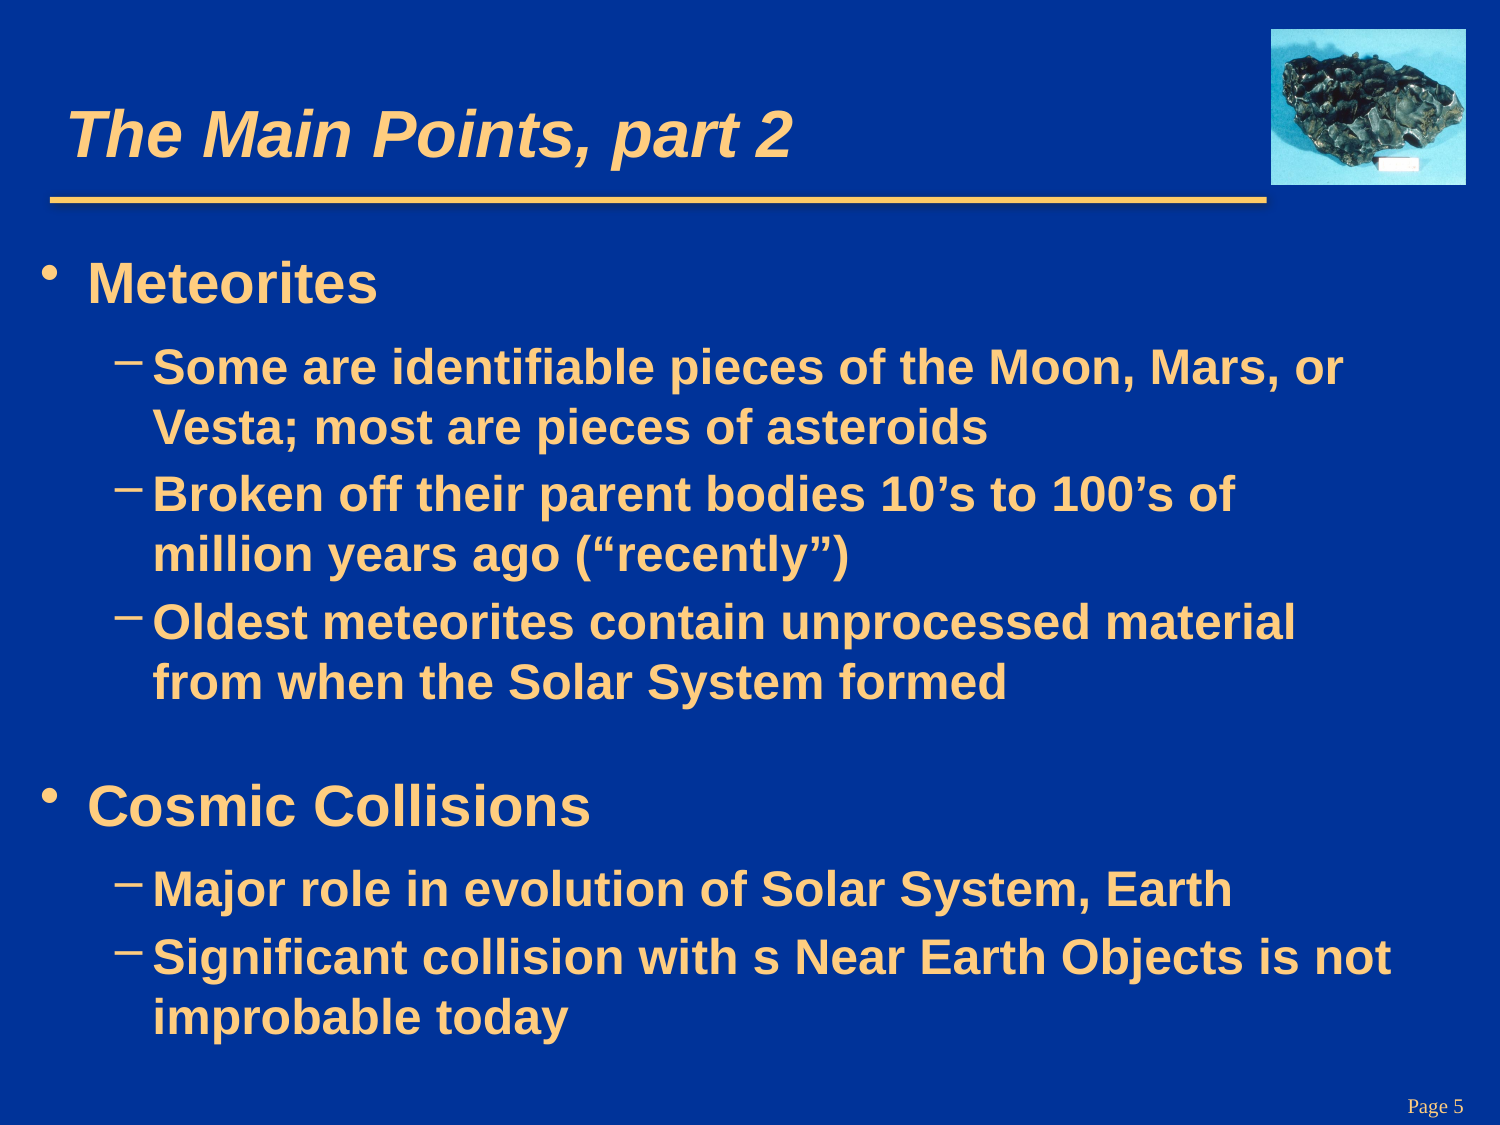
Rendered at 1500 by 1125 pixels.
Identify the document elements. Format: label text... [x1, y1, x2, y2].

list Meteorites Some are identifiable pieces of the Moon, Mars, or Vesta; most are pieces of asteroids Broken off their parent bodies 10’s to 100’s of million years ago (“recently”) Oldest meteorites contain unprocessed material from when the Solar System formed Cosmic Collisions Major role in evolution of Solar System, Earth Significant collision with s Near Earth Objects is not improbable today [24, 237, 1426, 1101]
title The Main Points, part 2 [49, 24, 1226, 237]
picture [1271, 29, 1466, 185]
